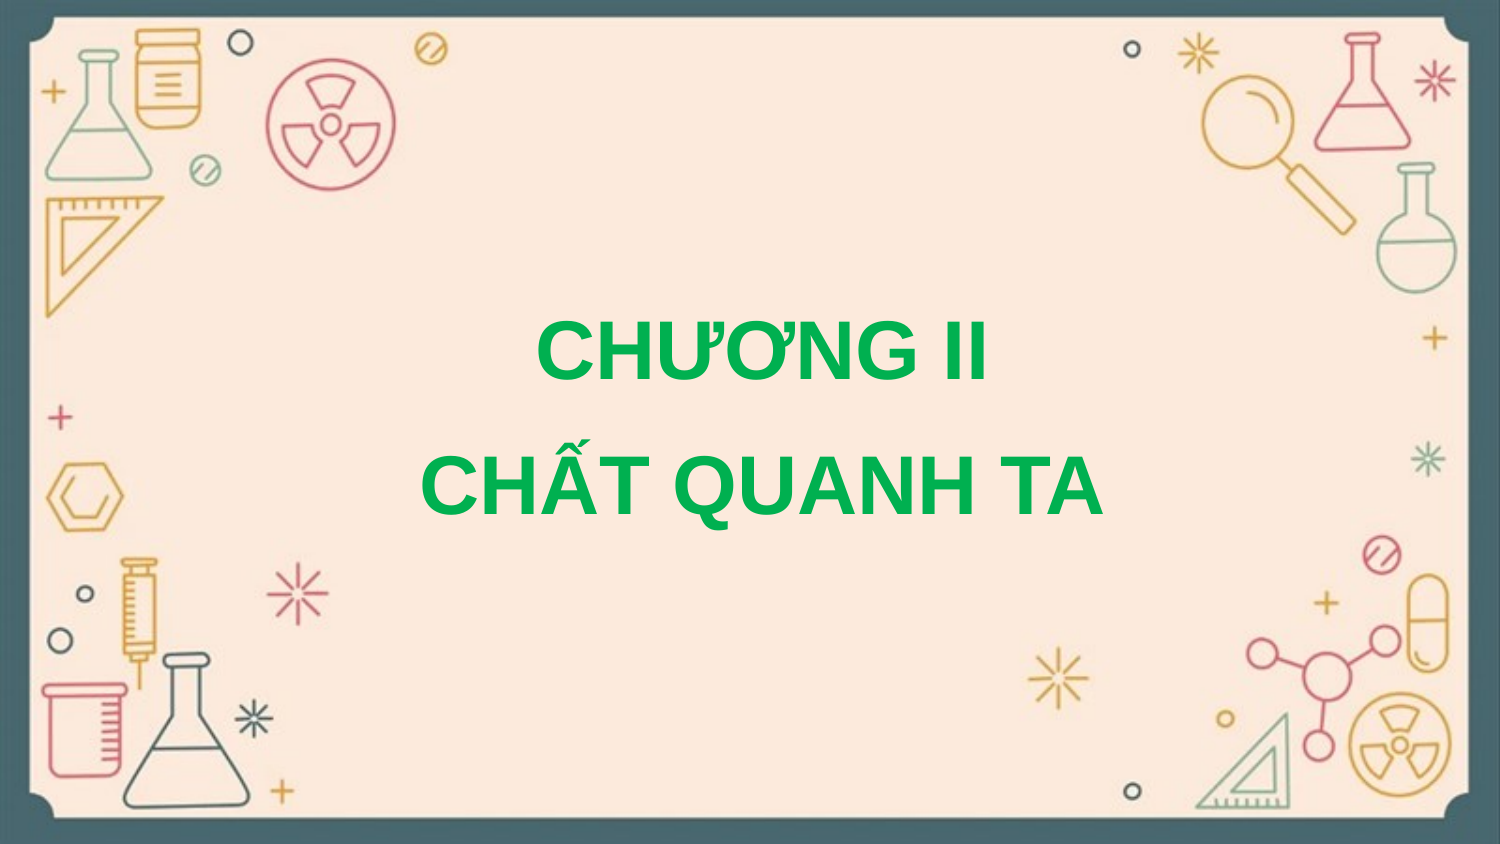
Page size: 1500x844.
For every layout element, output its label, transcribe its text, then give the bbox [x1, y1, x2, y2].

title CHƯƠNG II CHẤT QUANH TA [271, 297, 1254, 551]
picture [0, 0, 1500, 844]
